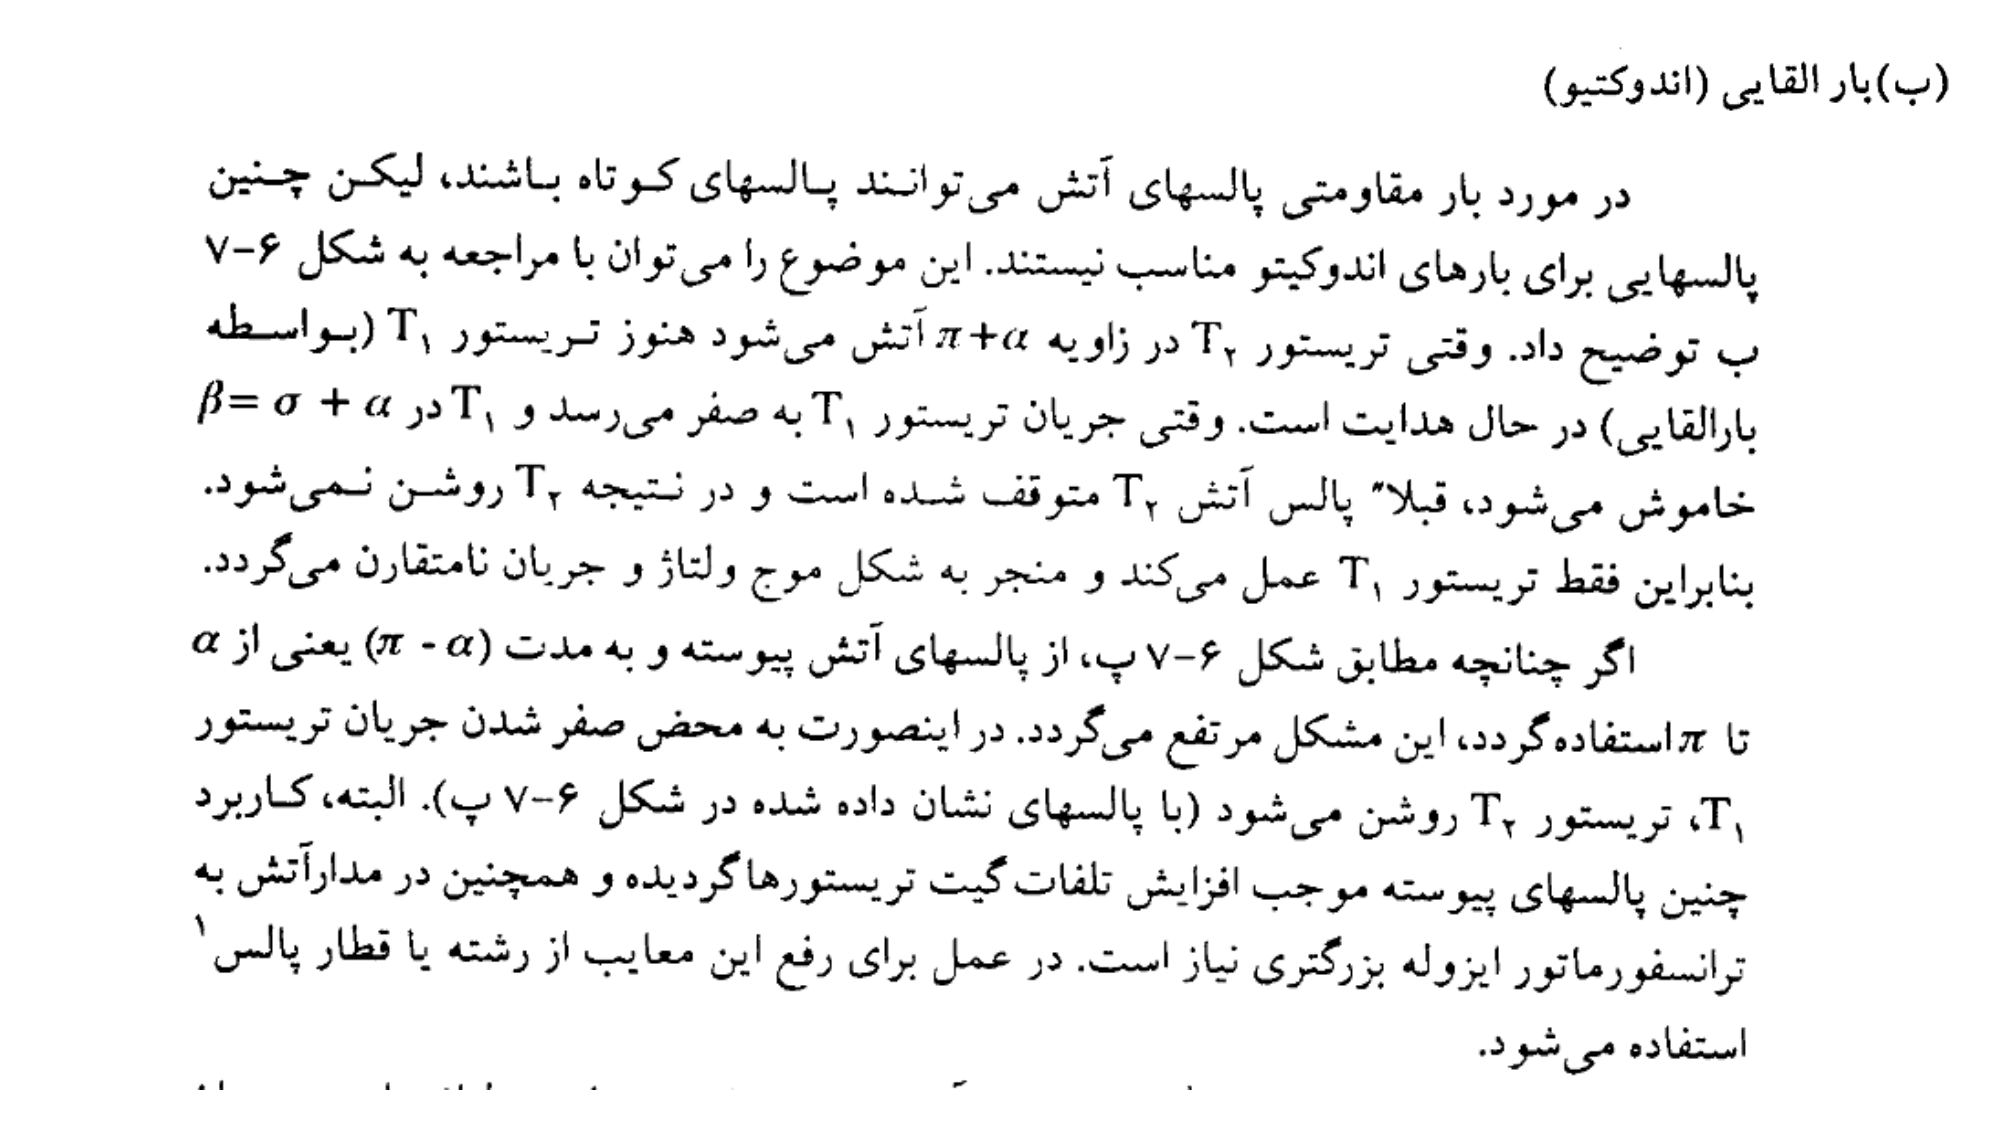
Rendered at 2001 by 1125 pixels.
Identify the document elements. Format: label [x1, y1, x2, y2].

picture [176, 149, 1806, 1090]
picture [1526, 32, 1977, 125]
